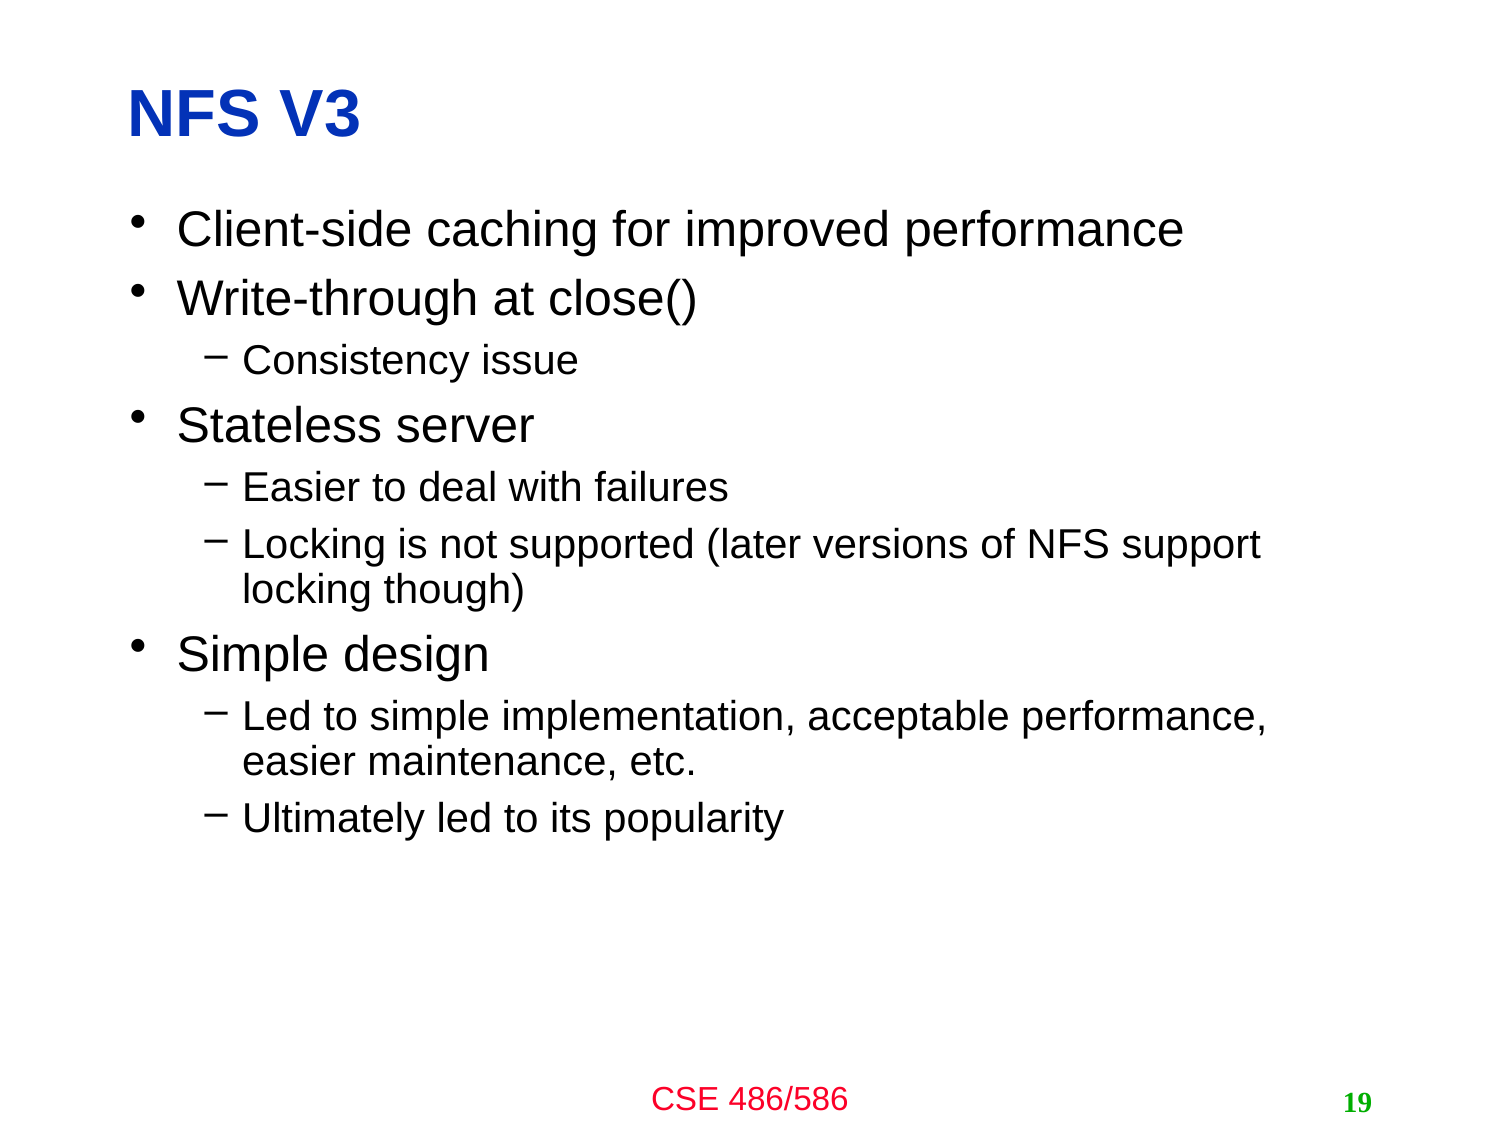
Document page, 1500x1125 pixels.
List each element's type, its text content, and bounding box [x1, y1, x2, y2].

list Client-side caching for improved performance Write-through at close() Consistency issue Stateless server Easier to deal with failures Locking is not supported (later versions of NFS support locking though) Simple design Led to simple implementation, acceptable performance, easier maintenance, etc. Ultimately led to its popularity [114, 195, 1376, 1005]
title NFS V3 [112, 53, 1310, 176]
slide_number 19 [1074, 1076, 1388, 1125]
